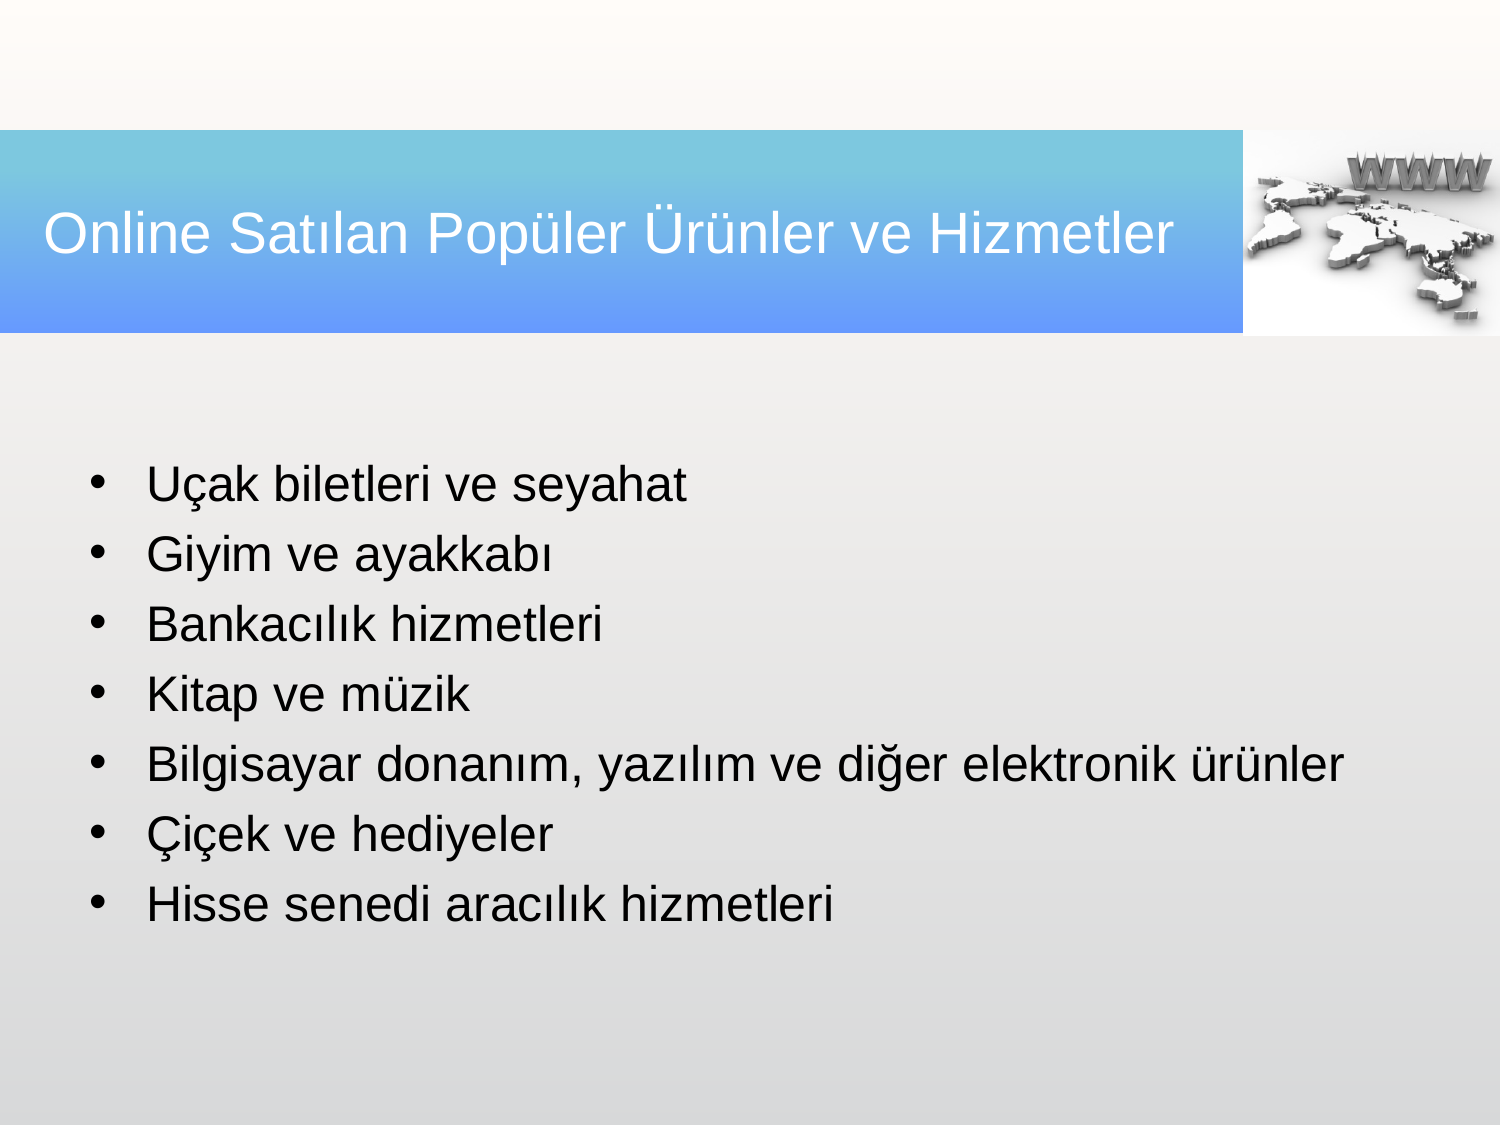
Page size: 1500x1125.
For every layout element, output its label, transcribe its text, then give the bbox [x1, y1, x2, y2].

picture [1243, 130, 1500, 336]
list Uçak biletleri ve seyahat Giyim ve ayakkabı Bankacılık hizmetleri Kitap ve müzik Bilgisayar donanım, yazılım ve diğer elektronik ürünler Çiçek ve hediyeler Hisse senedi aracılık hizmetleri [75, 377, 1425, 1005]
title Online Satılan Popüler Ürünler ve Hizmetler [29, 136, 1235, 324]
